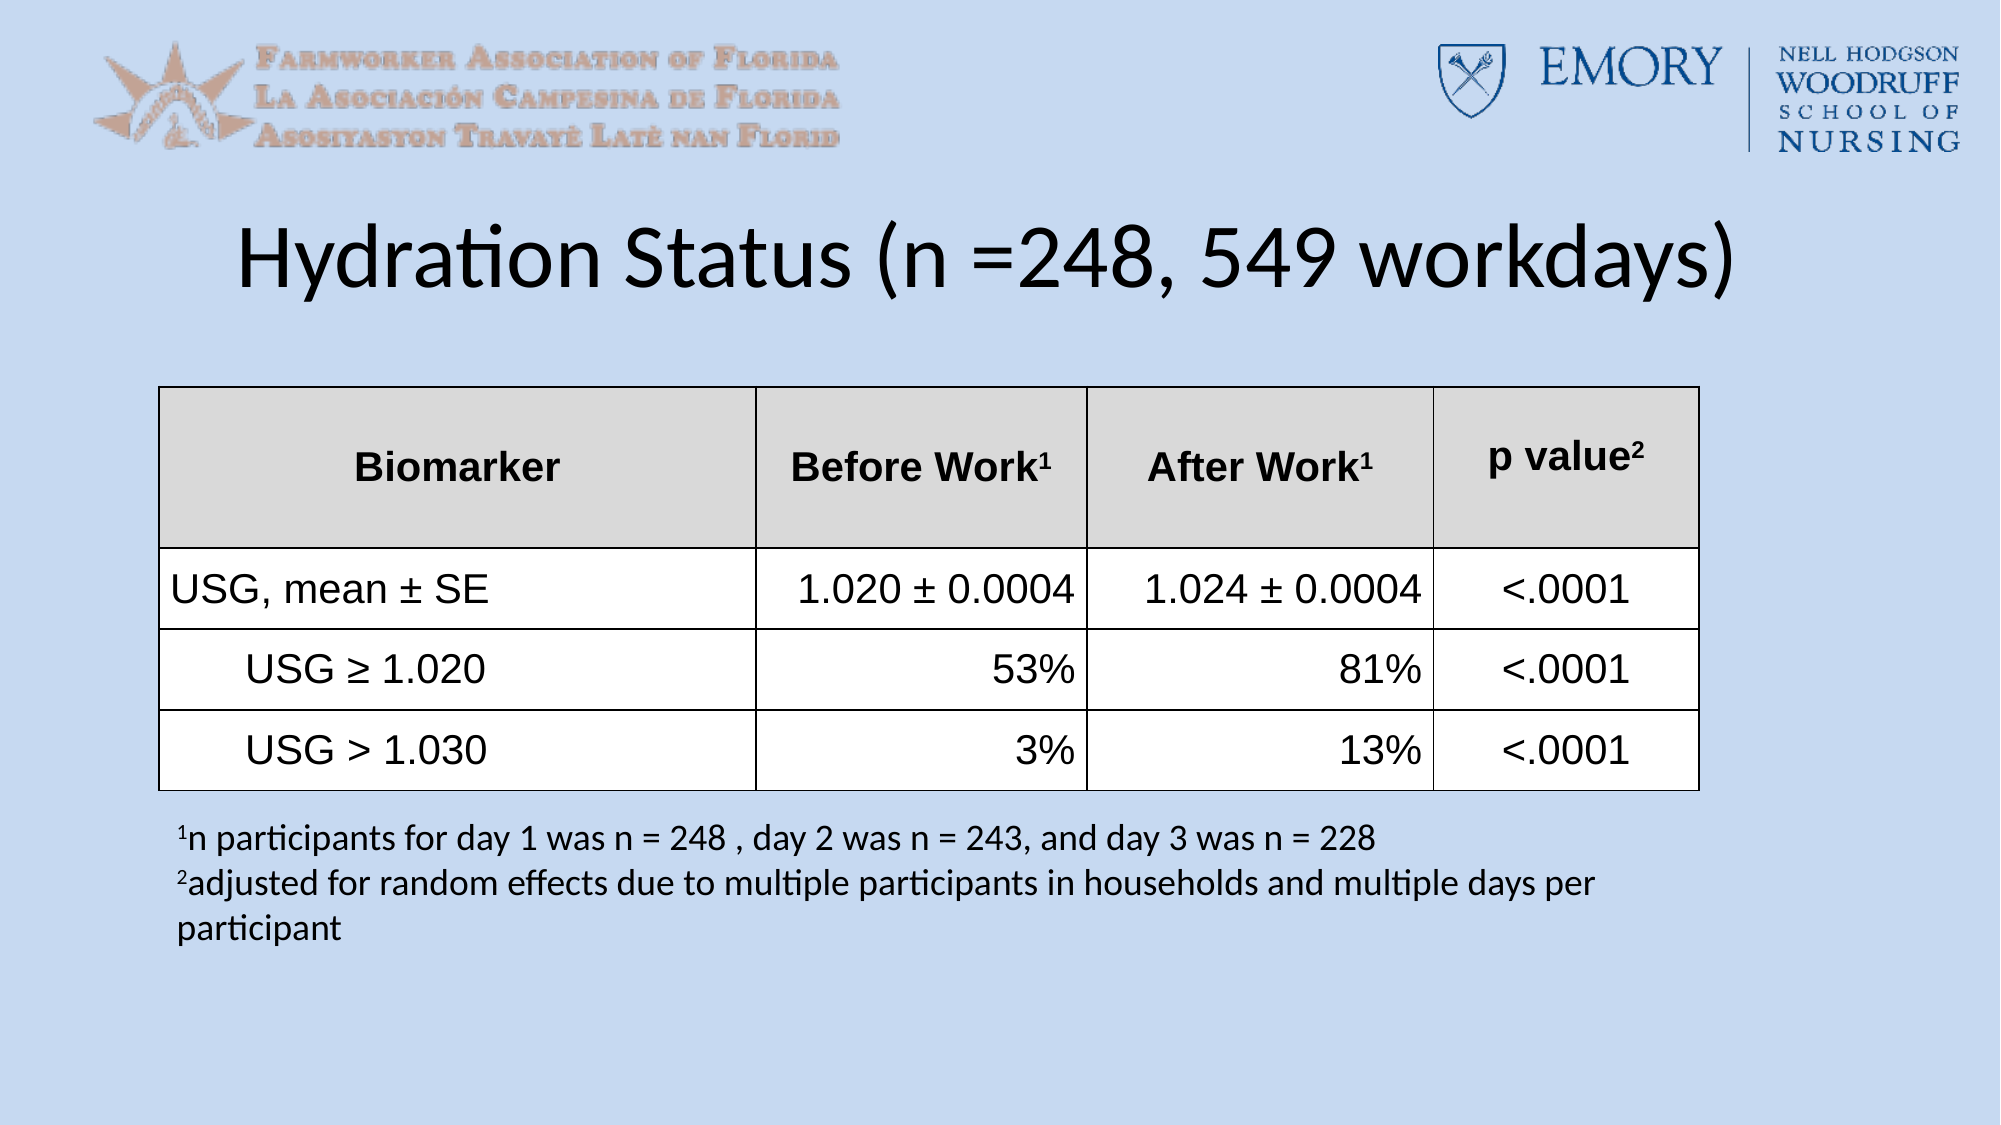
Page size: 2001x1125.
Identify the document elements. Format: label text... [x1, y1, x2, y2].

table_cell USG, mean ± SE [160, 549, 755, 628]
table_cell 1.024 ± 0.0004 [1088, 549, 1433, 628]
picture [87, 37, 850, 155]
table_cell 1.020 ± 0.0004 [757, 549, 1086, 628]
table_cell <.0001 [1434, 711, 1698, 790]
picture [1438, 44, 1960, 152]
table_cell USG ≥ 1.020 [160, 630, 755, 709]
table_cell 53% [757, 630, 1086, 709]
table_header Biomarker [160, 388, 755, 547]
table_header p value2 [1434, 388, 1698, 547]
table_cell 13% [1088, 711, 1433, 790]
text_box 1n participants for day 1 was n = 248 , day 2 was n = 243, and day 3 was n = 228 2adjusted for random effects due to multiple participants in households and multiple days per participant [161, 805, 1737, 1001]
table_cell <.0001 [1434, 630, 1698, 709]
table_header Before Work1 [757, 388, 1086, 547]
table_cell 3% [757, 711, 1086, 790]
table_cell <.0001 [1434, 549, 1698, 628]
table_header After Work1 [1088, 388, 1433, 547]
table_cell USG > 1.030 [160, 711, 755, 790]
title Hydration Status (n =248, 549 workdays) [208, 187, 1790, 387]
table_cell 81% [1088, 630, 1433, 709]
